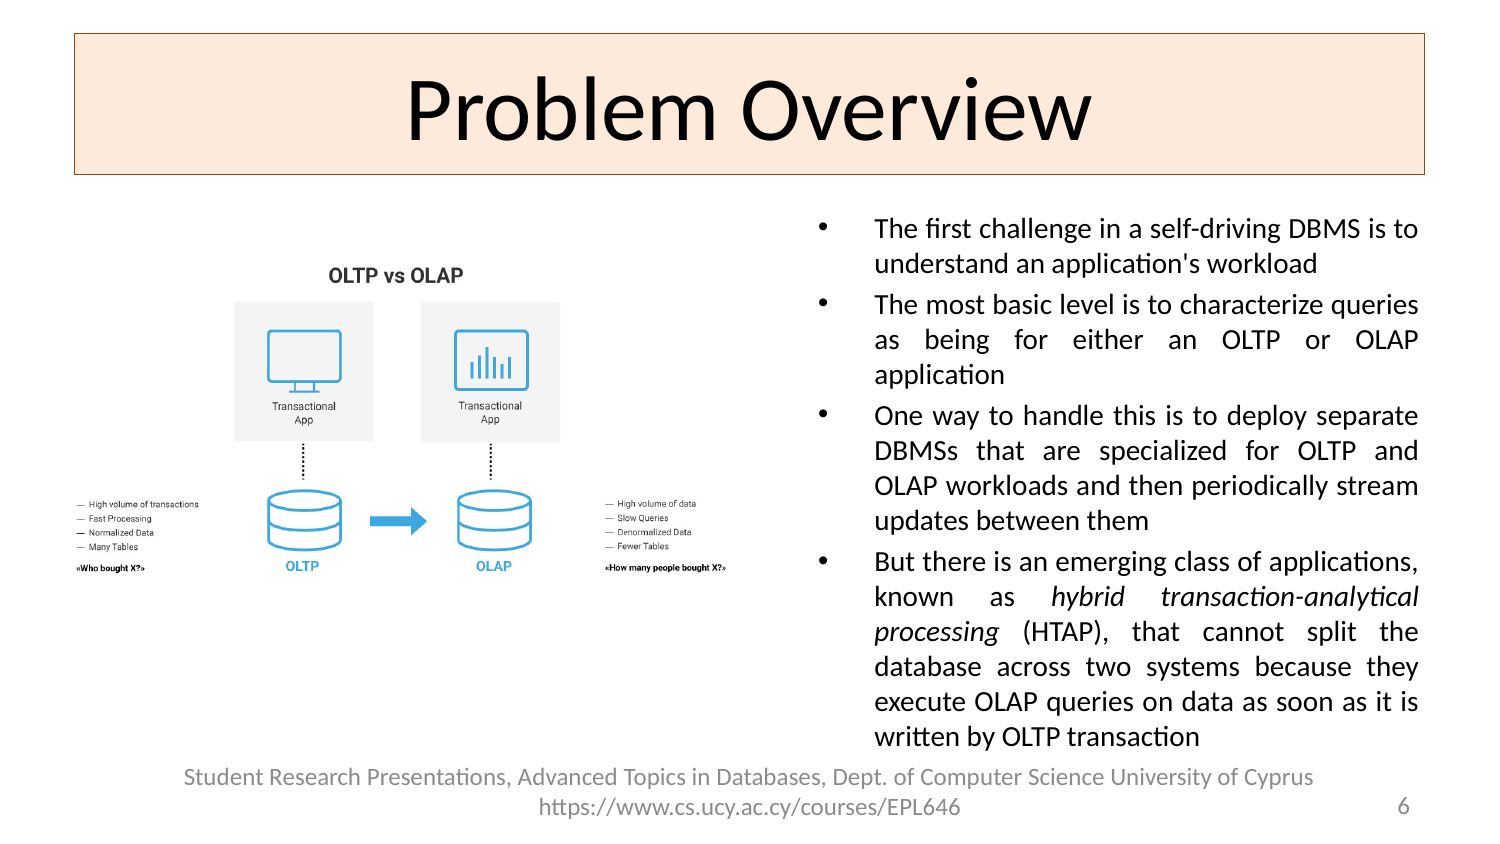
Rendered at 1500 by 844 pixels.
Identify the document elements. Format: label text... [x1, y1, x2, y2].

slide_number 6 [1395, 782, 1425, 827]
picture [65, 252, 751, 579]
footer Student Research Presentations, Advanced Topics in Databases, Dept. of Computer Science University of Cyprus https://www.cs.ucy.ac.cy/courses/EPL646 [105, 753, 1395, 827]
text_box Problem Overview [74, 33, 1425, 175]
list The first challenge in a self-driving DBMS is to understand an application's workload The most basic level is to characterize queries as being for either an OLTP or OLAP application One way to handle this is to deploy separate DBMSs that are specialized for OLTP and OLAP workloads and then periodically stream updates between them But there is an emerging class of applications, known as hybrid transaction-analytical processing (HTAP), that cannot split the database across two systems because they execute OLAP queries on data as soon as it is written by OLTP transaction [803, 201, 1435, 771]
